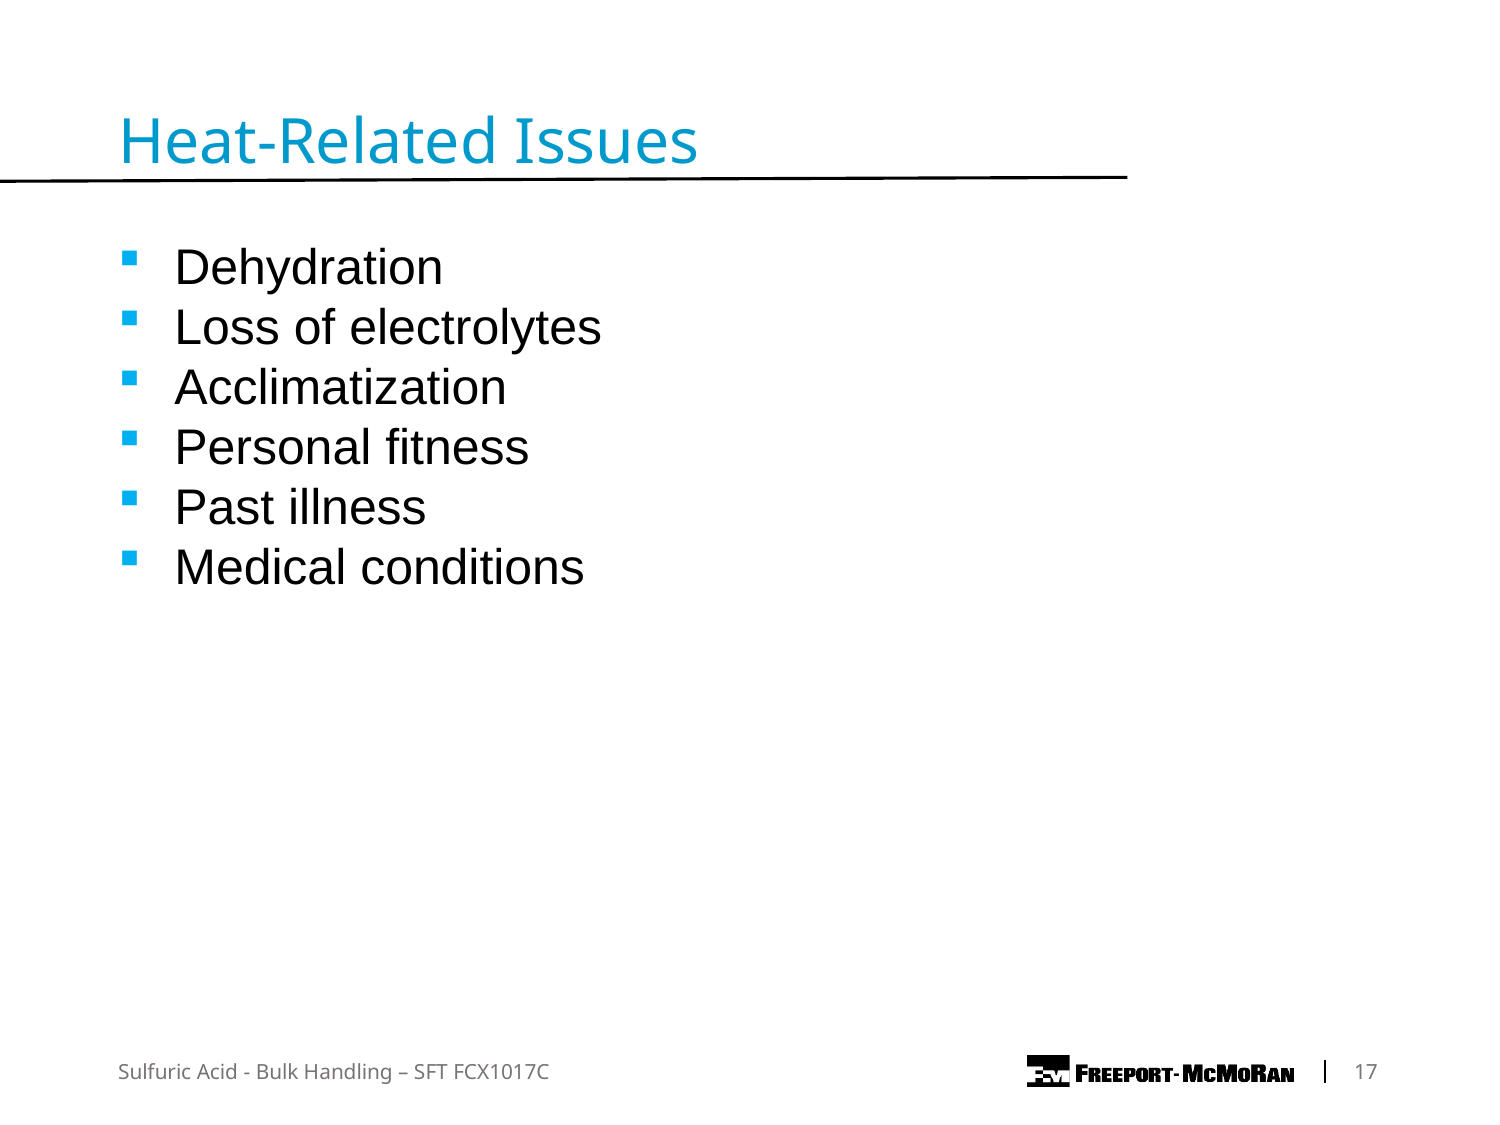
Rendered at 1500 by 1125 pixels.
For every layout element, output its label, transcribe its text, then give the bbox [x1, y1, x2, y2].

footer Sulfuric Acid - Bulk Handling – SFT FCX1017C [103, 1042, 1003, 1103]
picture [1027, 1055, 1104, 1087]
slide_number 17 [1104, 1042, 1399, 1103]
list Heat-Related Issues [103, 93, 1128, 200]
list Dehydration Loss of electrolytes Acclimatization Personal fitness Past illness Medical conditions [103, 227, 1128, 994]
